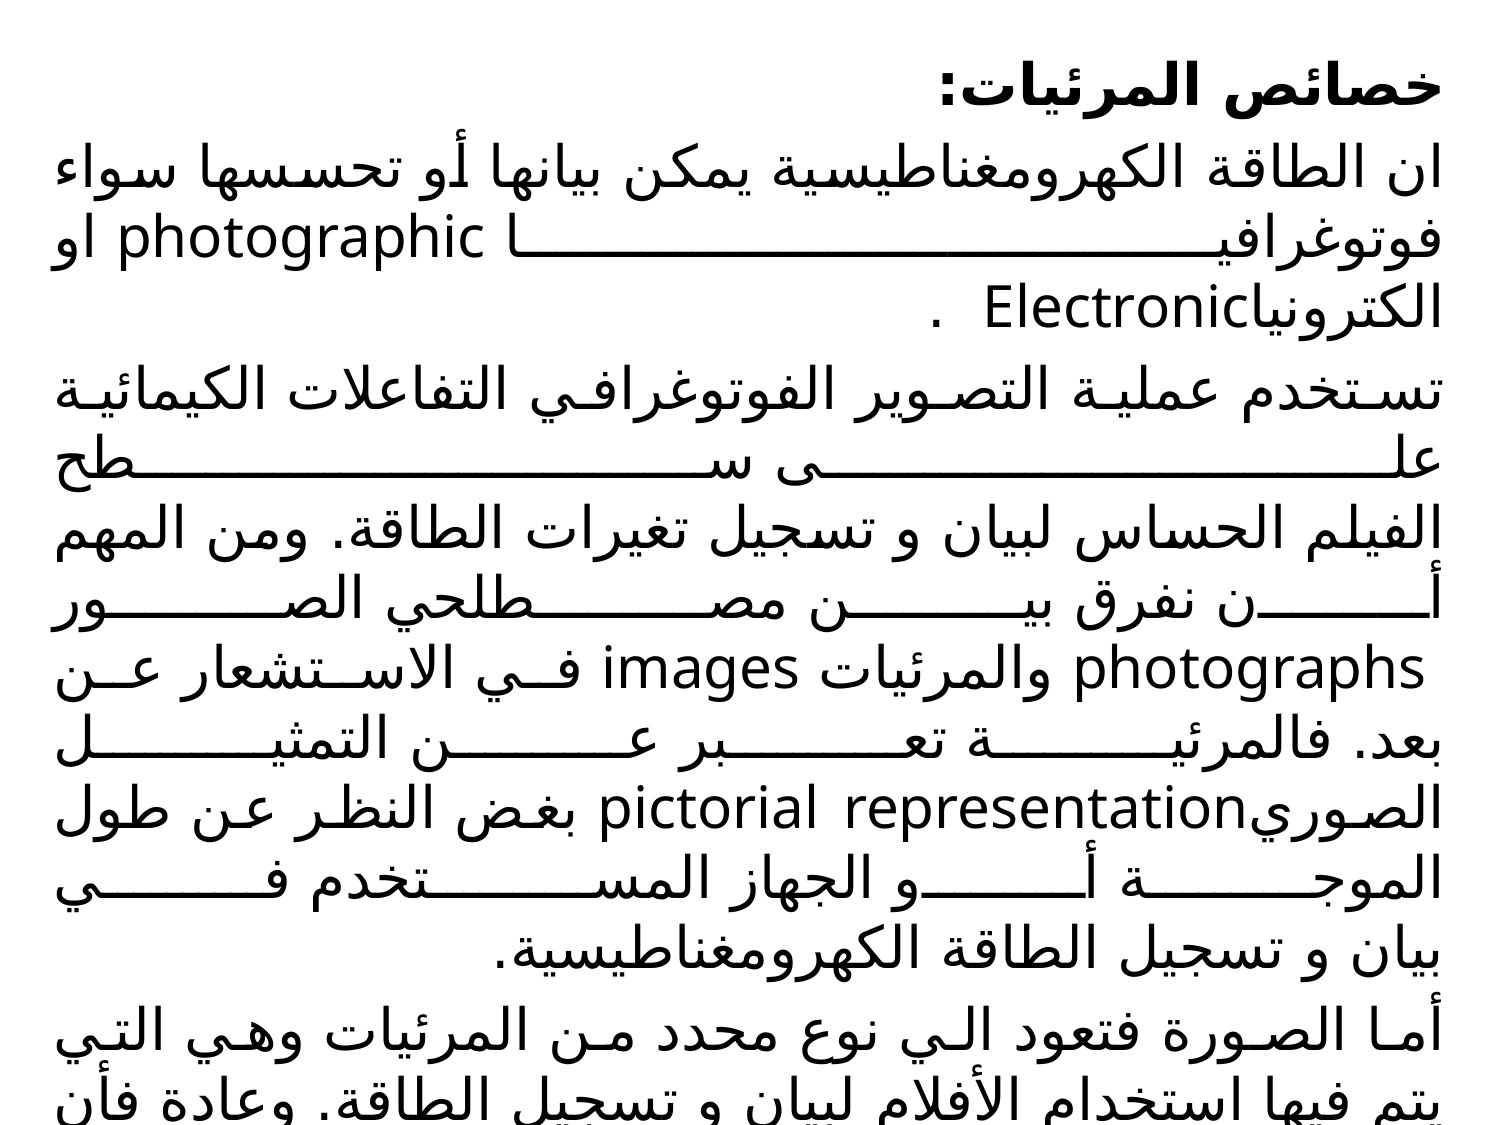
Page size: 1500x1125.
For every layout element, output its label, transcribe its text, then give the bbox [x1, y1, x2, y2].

list خصائص المرئیات: ان الطاقة الكھرومغناطیسیة یمكن بیانھا أو تحسسھا سواء فوتوغرافیا photographic او الكترونیاElectronic . تستخدم عملیة التصویر الفوتوغرافي التفاعلات الكیمائیة على سطح الفیلم الحساس لبیان و تسجیل تغیرات الطاقة. ومن المھم أن نفرق بین مصطلحي الصور photographs والمرئیات images في الاستشعار عن بعد. فالمرئیة تعبر عن التمثیل الصوريpictorial representation بغض النظر عن طول الموجة أو الجھاز المستخدم في بیان و تسجیل الطاقة الكھرومغناطیسیة. أما الصورة فتعود الي نوع محدد من المرئیات وھي التي يتم فیھا استخدام الأفلام لبیان و تسجیل الطاقة. وعادة فأن الصور یتم تسجیلھا في نطاق أطوال الموجات من 0.3 الى 0.9 مایكرومتر، أي نطاق الضوء المرئي و الاشعة تحت الحمراء. [38, 39, 1461, 1095]
